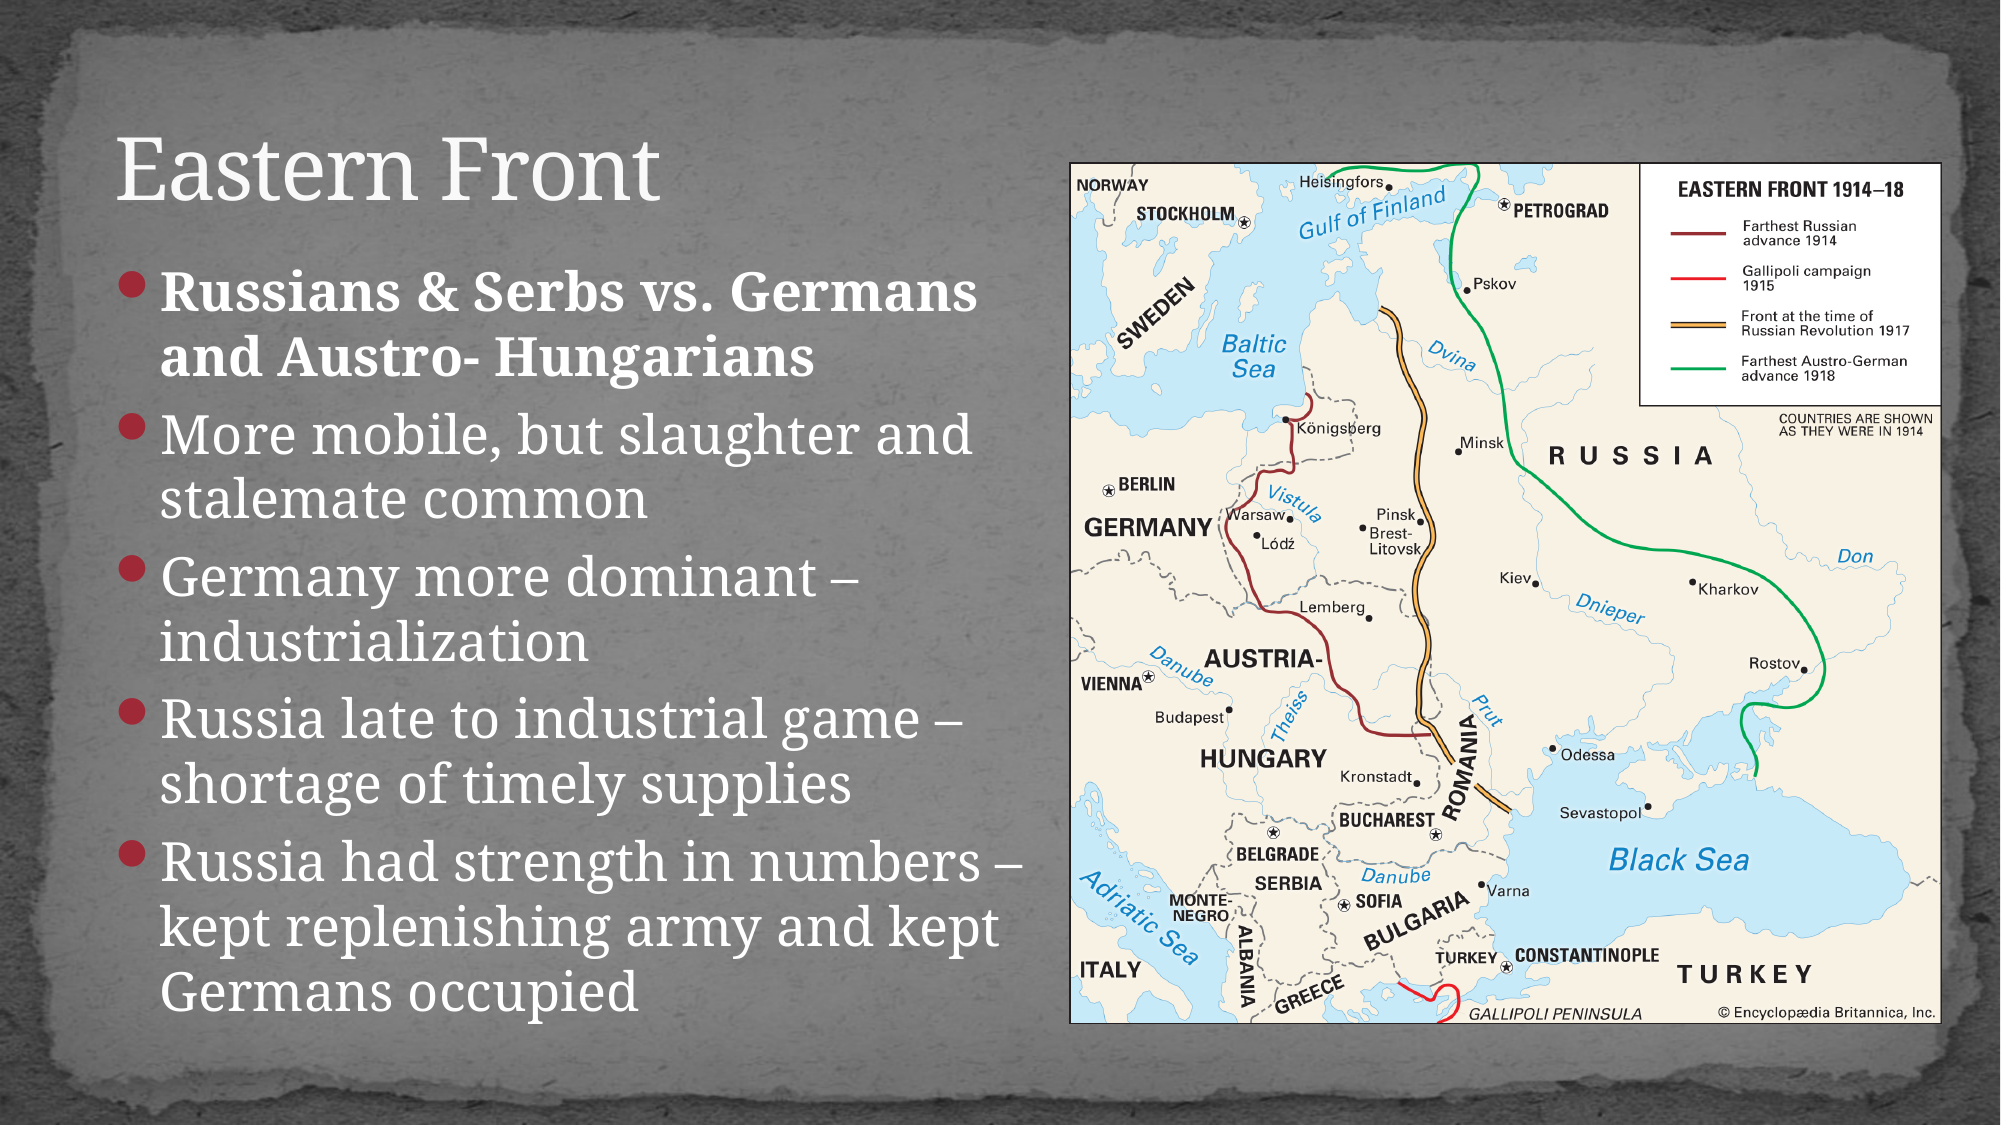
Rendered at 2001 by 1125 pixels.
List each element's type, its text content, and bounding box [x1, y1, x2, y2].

list Russians & Serbs vs. Germans and Austro- Hungarians More mobile, but slaughter and stalemate common Germany more dominant – industrialization Russia late to industrial game – shortage of timely supplies Russia had strength in numbers – kept replenishing army and kept Germans occupied [99, 249, 1059, 1004]
picture [0, 0, 2001, 1125]
title Eastern Front [99, 24, 1900, 225]
